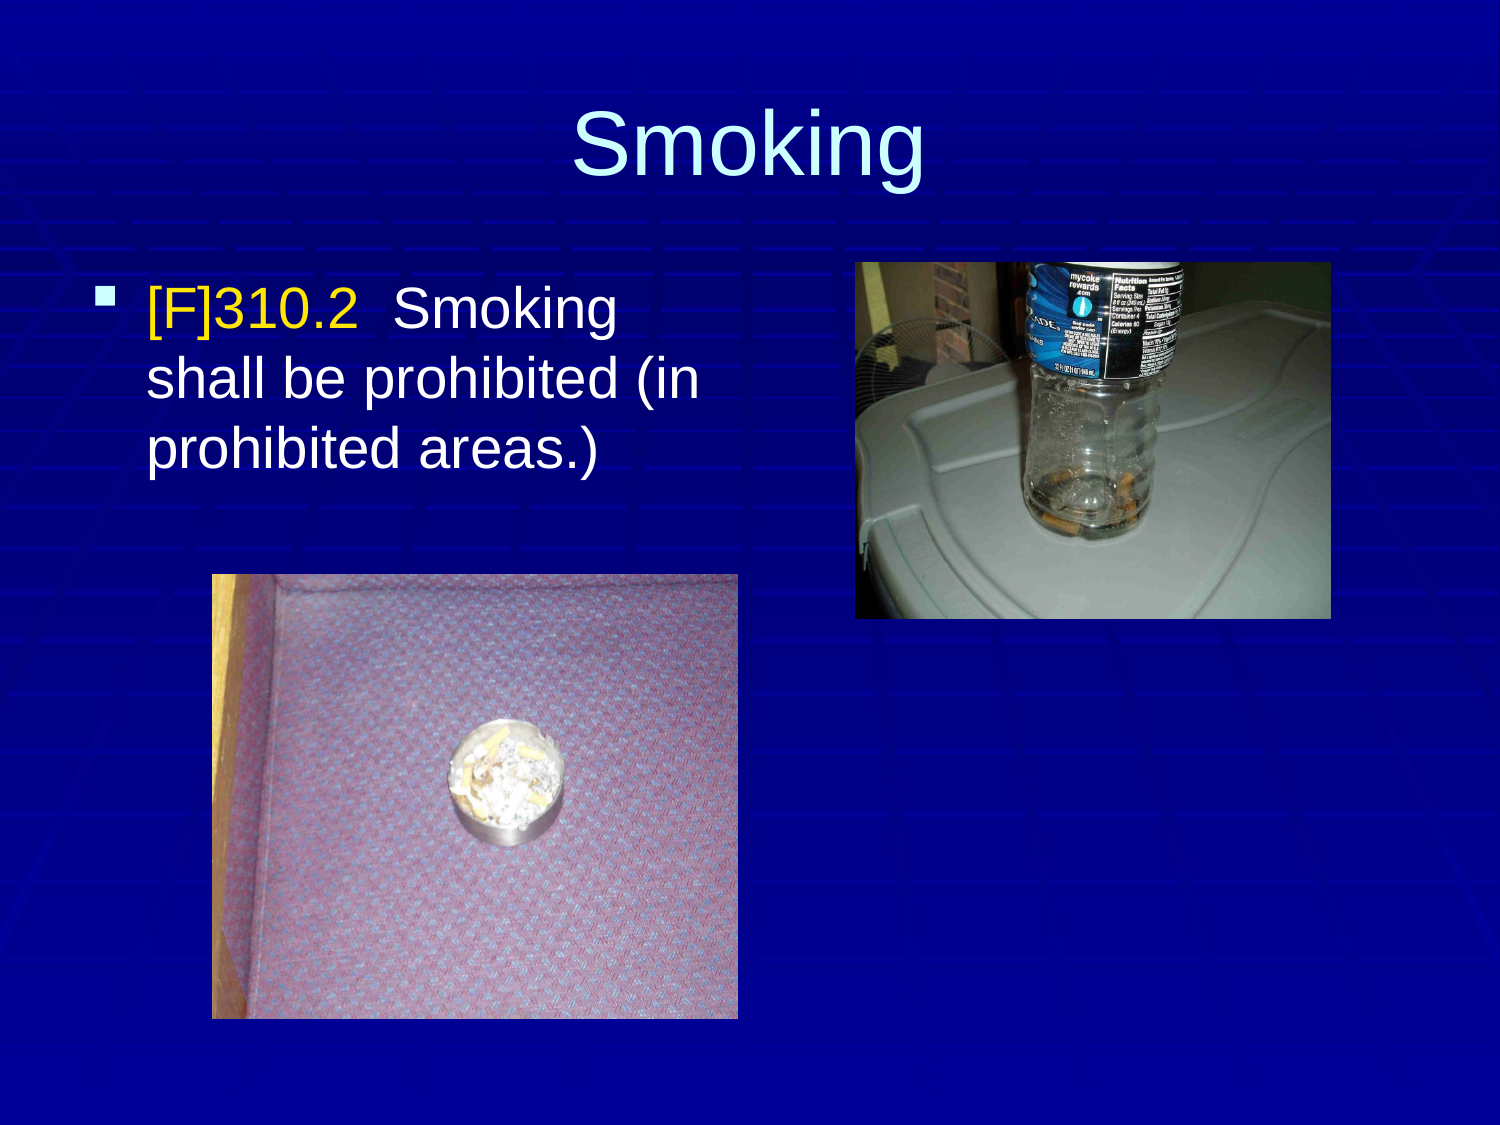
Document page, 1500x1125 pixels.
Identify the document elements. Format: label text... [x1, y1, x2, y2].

list [F]310.2 Smoking shall be prohibited (in prohibited areas.) [74, 262, 737, 1000]
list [212, 574, 738, 1020]
title Smoking [74, 44, 1425, 233]
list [855, 261, 1331, 619]
